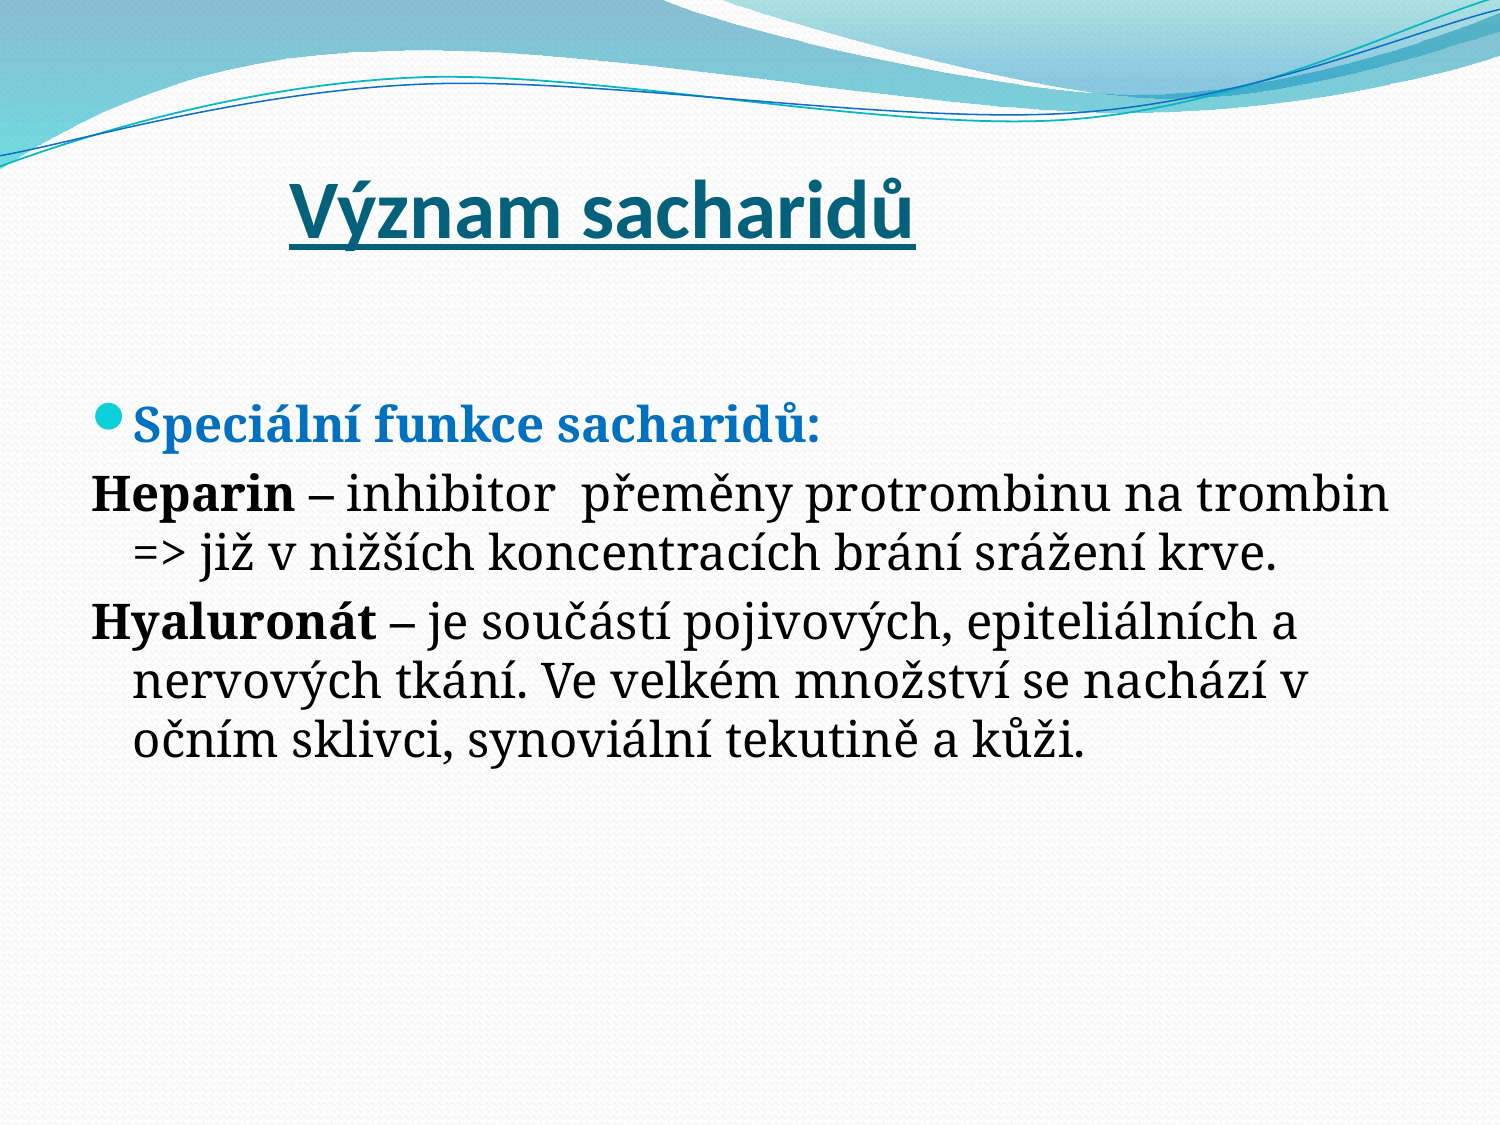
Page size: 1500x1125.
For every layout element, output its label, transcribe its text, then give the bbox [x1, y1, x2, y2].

list Speciální funkce sacharidů: Heparin – inhibitor přeměny protrombinu na trombin => již v nižších koncentracích brání srážení krve. Hyaluronát – je součástí pojivových, epiteliálních a nervových tkání. Ve velkém množství se nachází v očním sklivci, synoviální tekutině a kůži. [76, 385, 1427, 855]
title Význam sacharidů [289, 115, 1425, 256]
